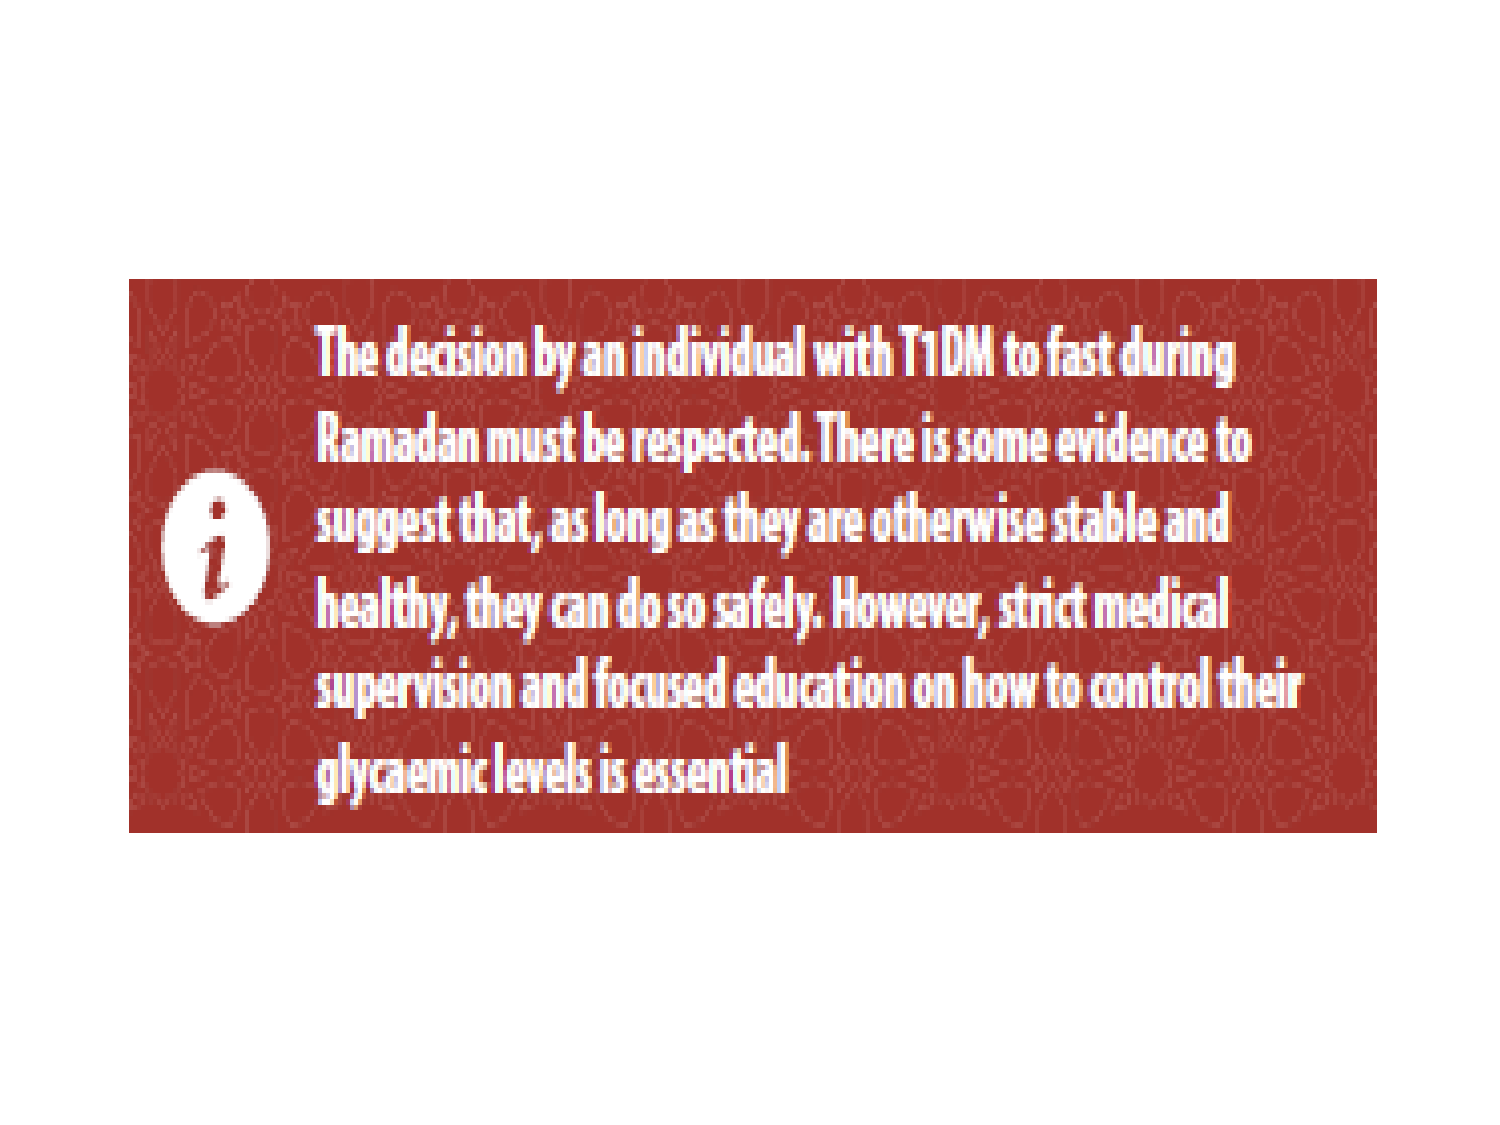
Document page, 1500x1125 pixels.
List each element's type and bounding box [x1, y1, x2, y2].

list [105, 257, 1442, 868]
